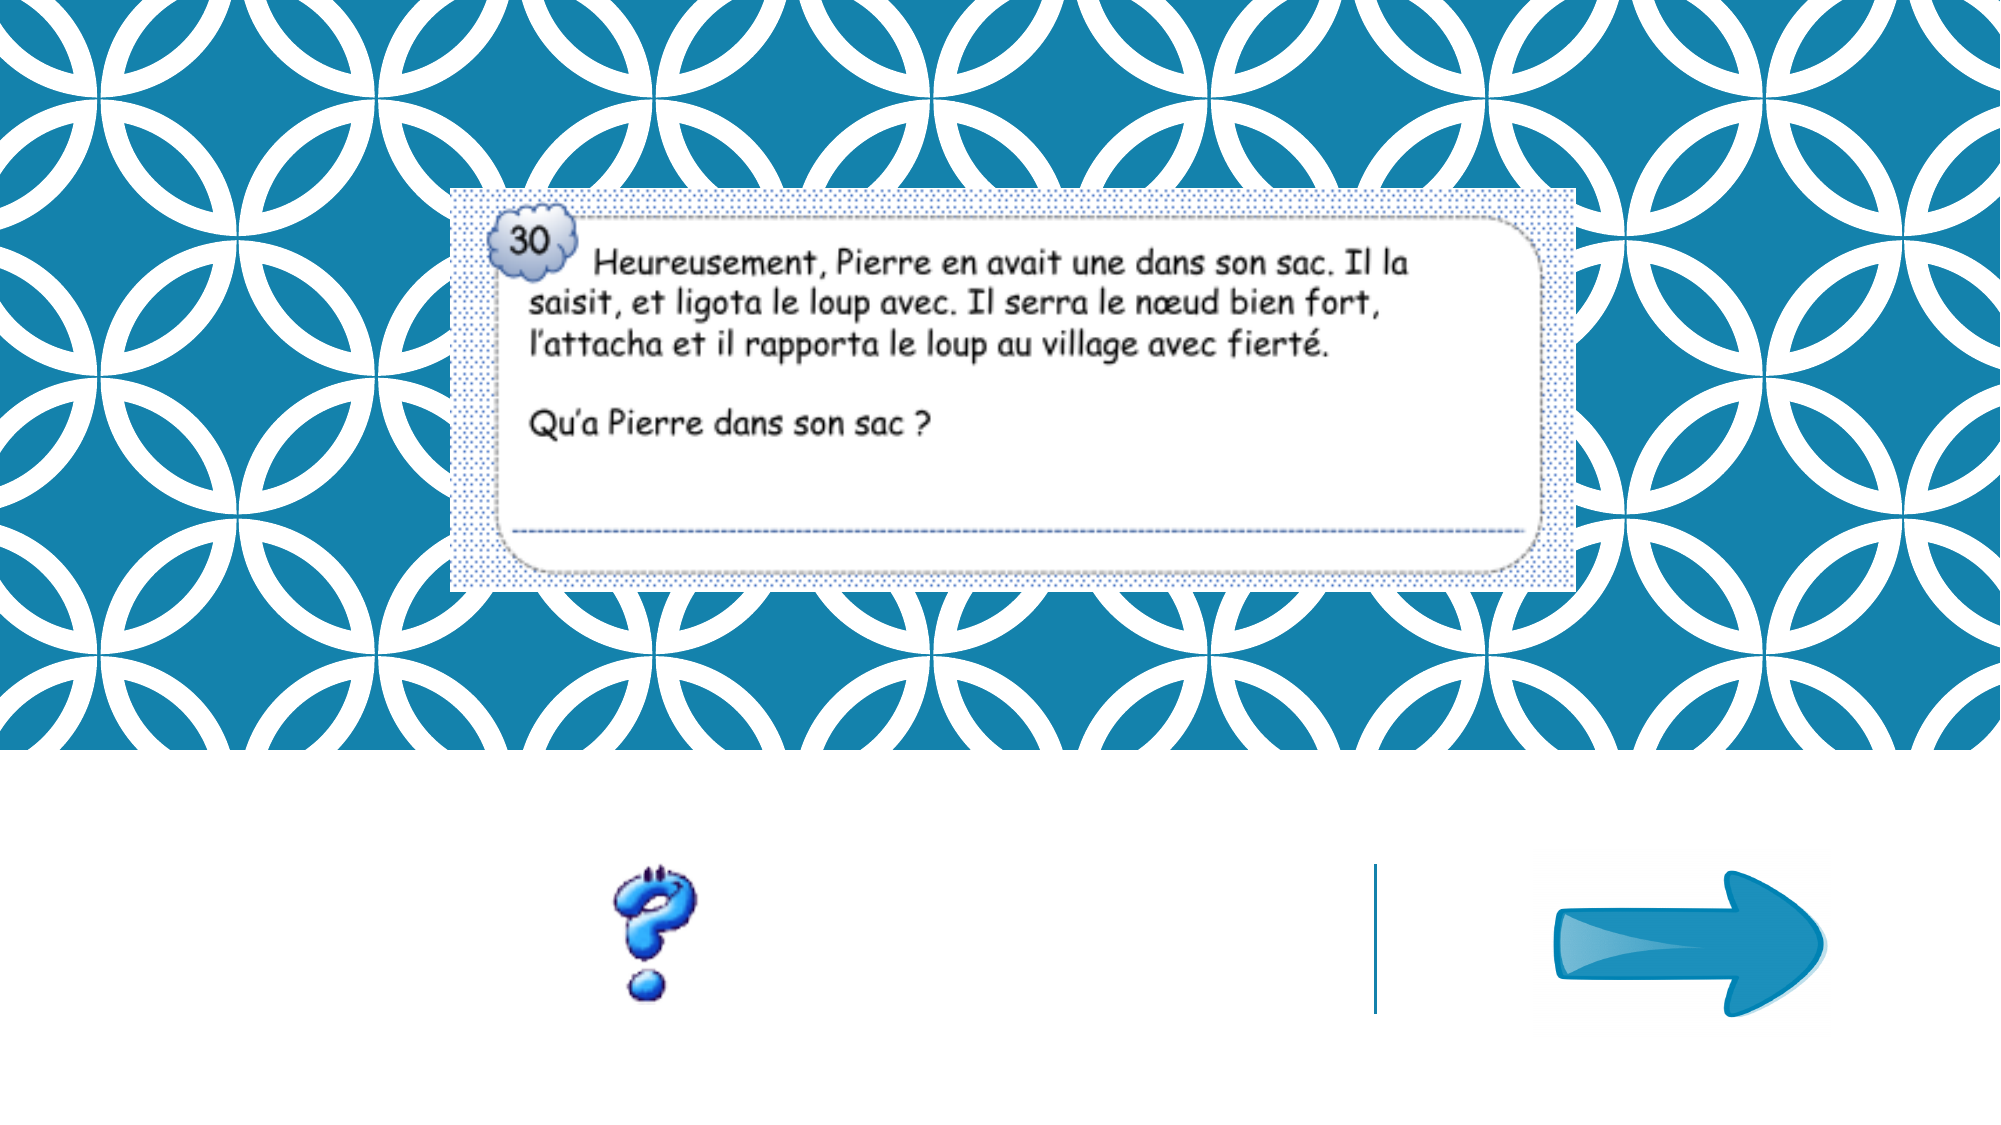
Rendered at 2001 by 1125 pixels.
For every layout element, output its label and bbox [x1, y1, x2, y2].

text_box [68, 805, 1318, 1076]
text_box [0, 0, 2000, 1094]
picture [1532, 847, 1832, 1037]
picture [449, 188, 1576, 593]
